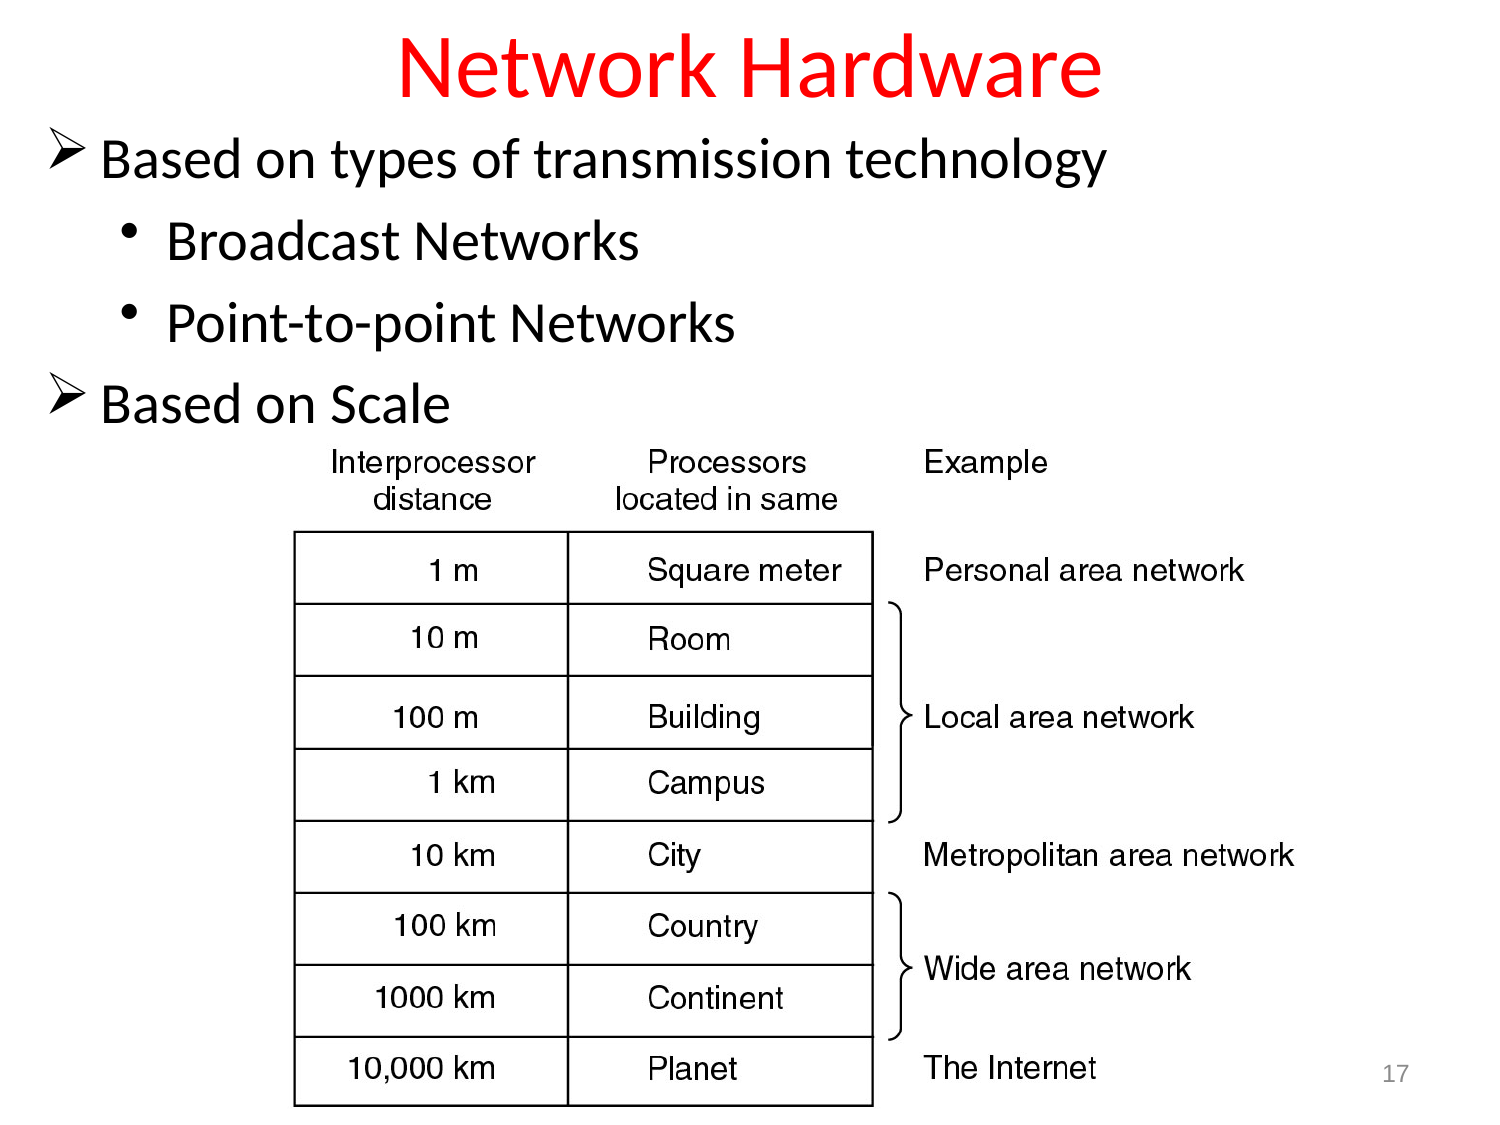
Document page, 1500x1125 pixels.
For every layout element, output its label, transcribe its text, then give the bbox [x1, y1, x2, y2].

picture [287, 442, 1299, 1109]
text_box Network Hardware [0, 0, 1500, 123]
slide_number 17 [1303, 1042, 1425, 1103]
list Based on types of transmission technology Broadcast Networks Point-to-point Networks Based on Scale [29, 123, 1468, 1077]
